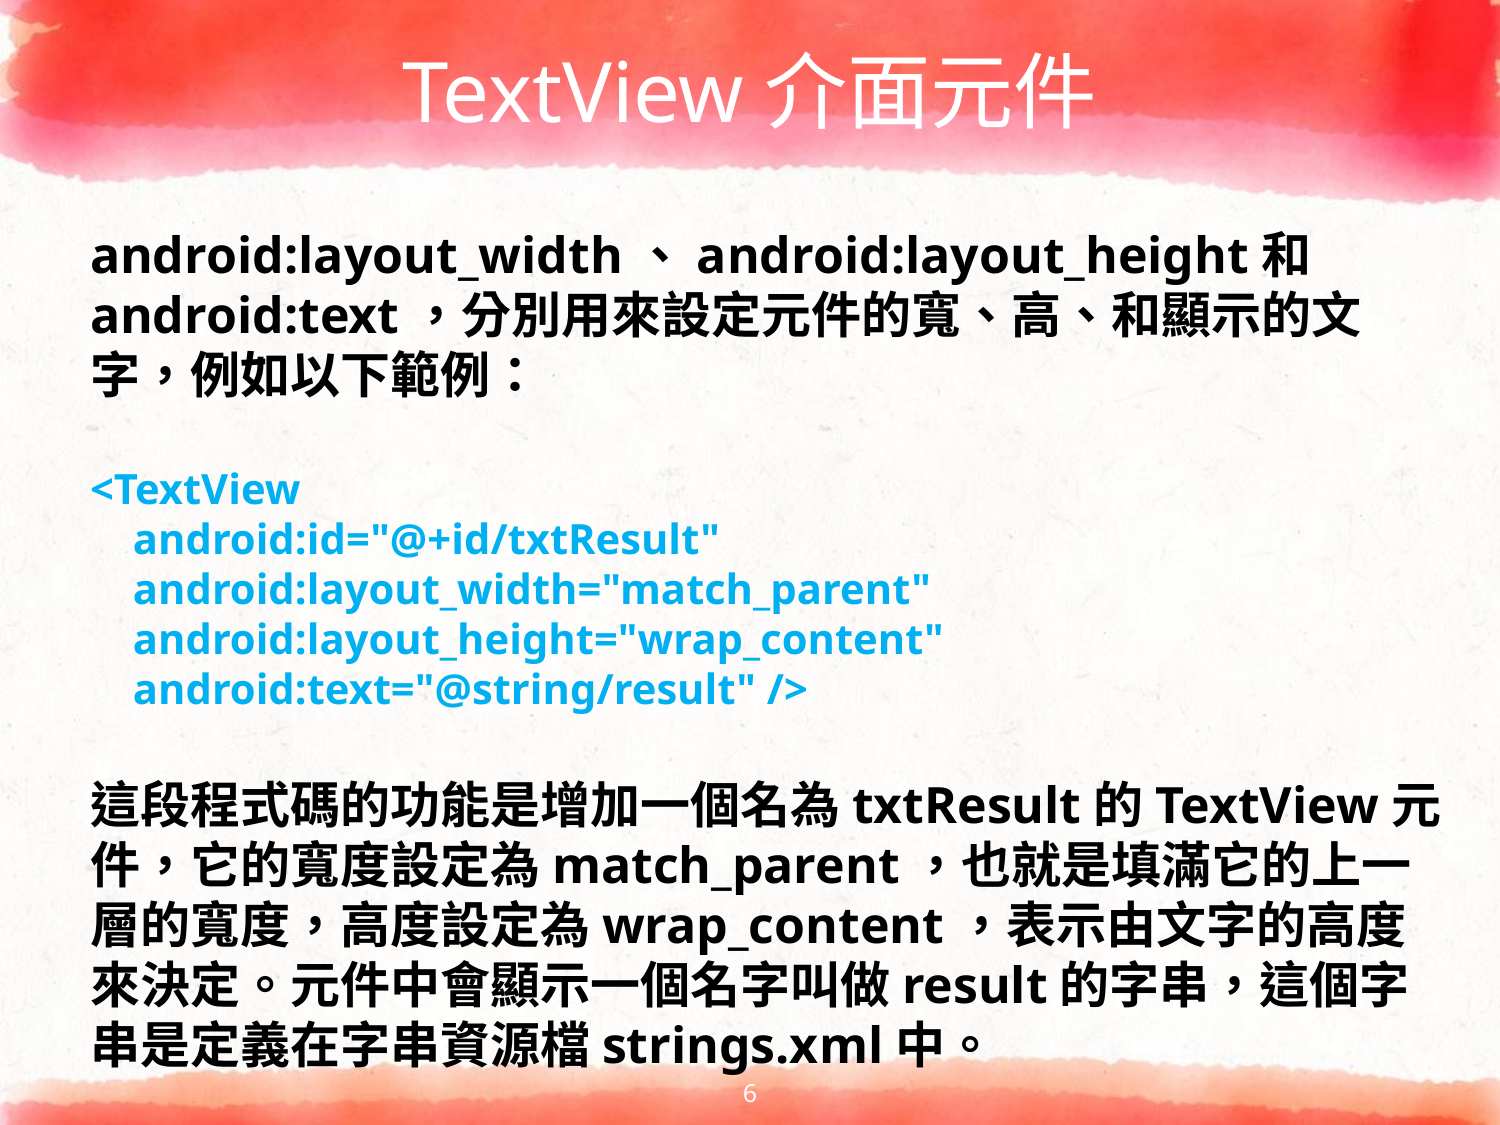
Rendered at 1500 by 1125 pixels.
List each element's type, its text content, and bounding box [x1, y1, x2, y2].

text_box android:layout_width、android:layout_height和android:text，分別用來設定元件的寬、高、和顯示的文字，例如以下範例： <TextView android:id="@+id/txtResult" android:layout_width="match_parent" android:layout_height="wrap_content" android:text="@string/result" /> 這段程式碼的功能是增加一個名為txtResult的TextView元件，它的寬度設定為match_parent，也就是填滿它的上一層的寬度，高度設定為wrap_content，表示由文字的高度來決定。元件中會顯示一個名字叫做result的字串，這個字串是定義在字串資源檔strings.xml中。 [75, 208, 1459, 965]
title TextView介面元件 [0, 0, 1500, 183]
slide_number 6 [705, 1062, 795, 1125]
picture [0, 183, 1500, 1125]
